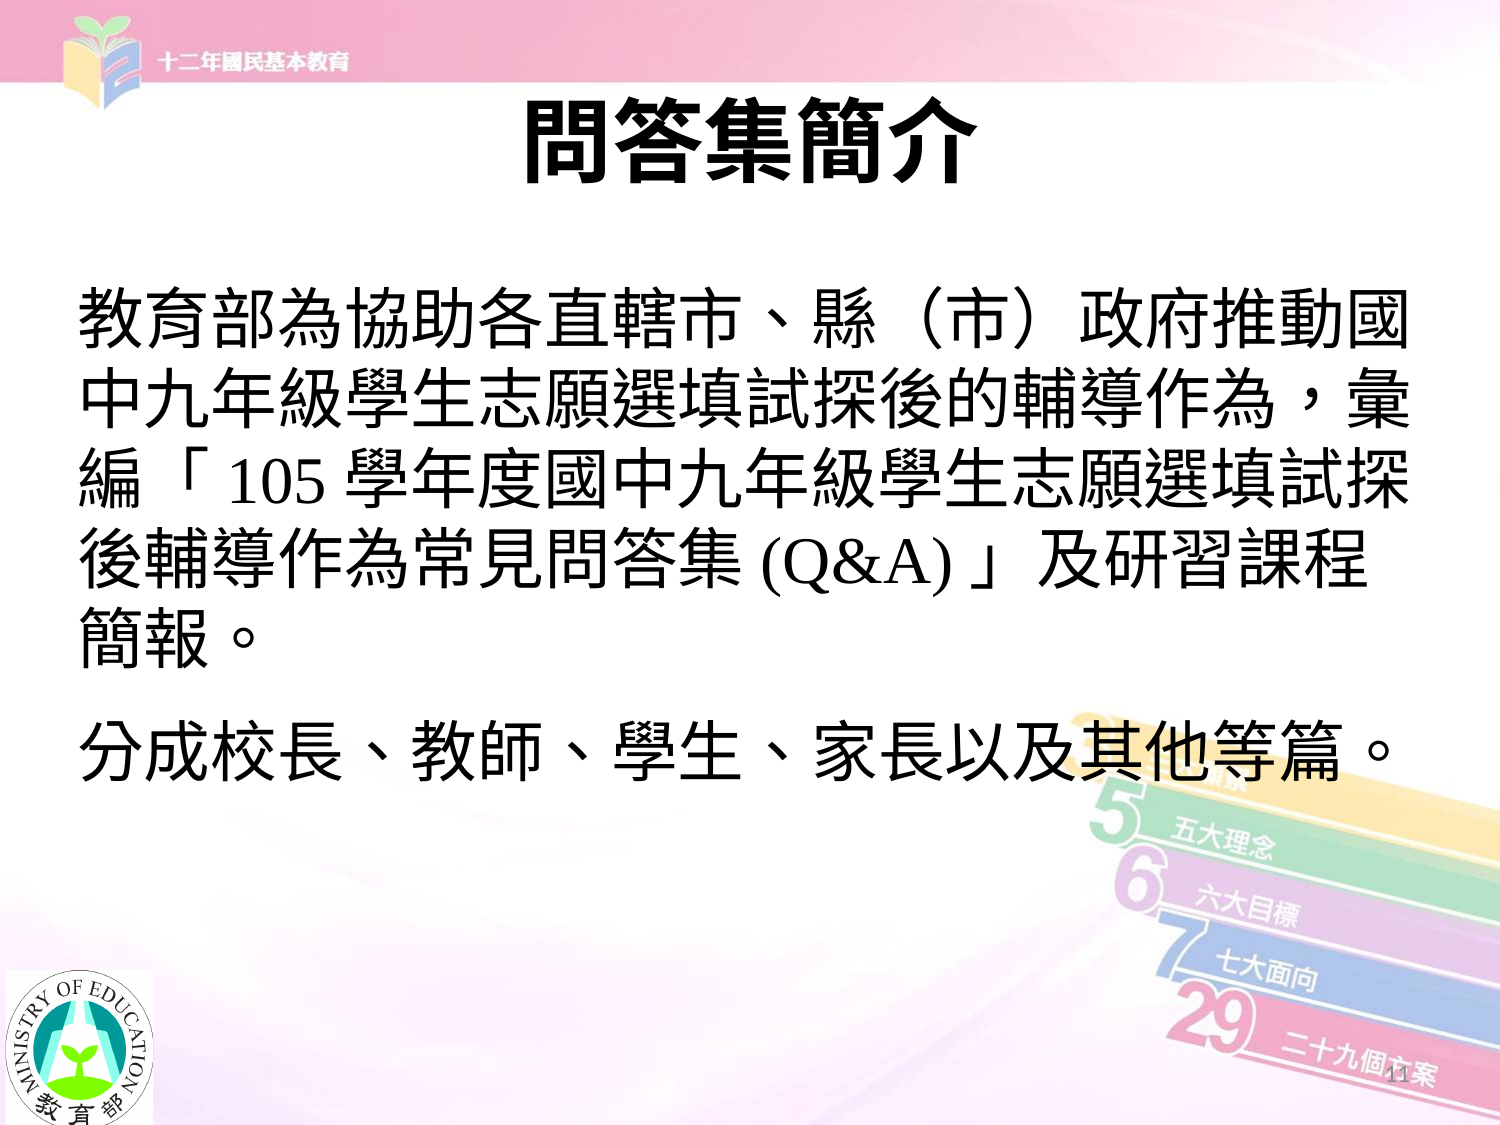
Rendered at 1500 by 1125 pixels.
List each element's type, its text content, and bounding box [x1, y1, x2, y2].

picture [0, 0, 1500, 1125]
title 問答集簡介 [74, 44, 1426, 233]
text_box 教育部為協助各直轄市、縣（市）政府推動國中九年級學生志願選填試探後的輔導作為，彙編「105學年度國中九年級學生志願選填試探後輔導作為常見問答集(Q&A)」及研習課程簡報。 分成校長、教師、學生、家長以及其他等篇。 [62, 269, 1444, 798]
slide_number 10 [1074, 1042, 1425, 1103]
